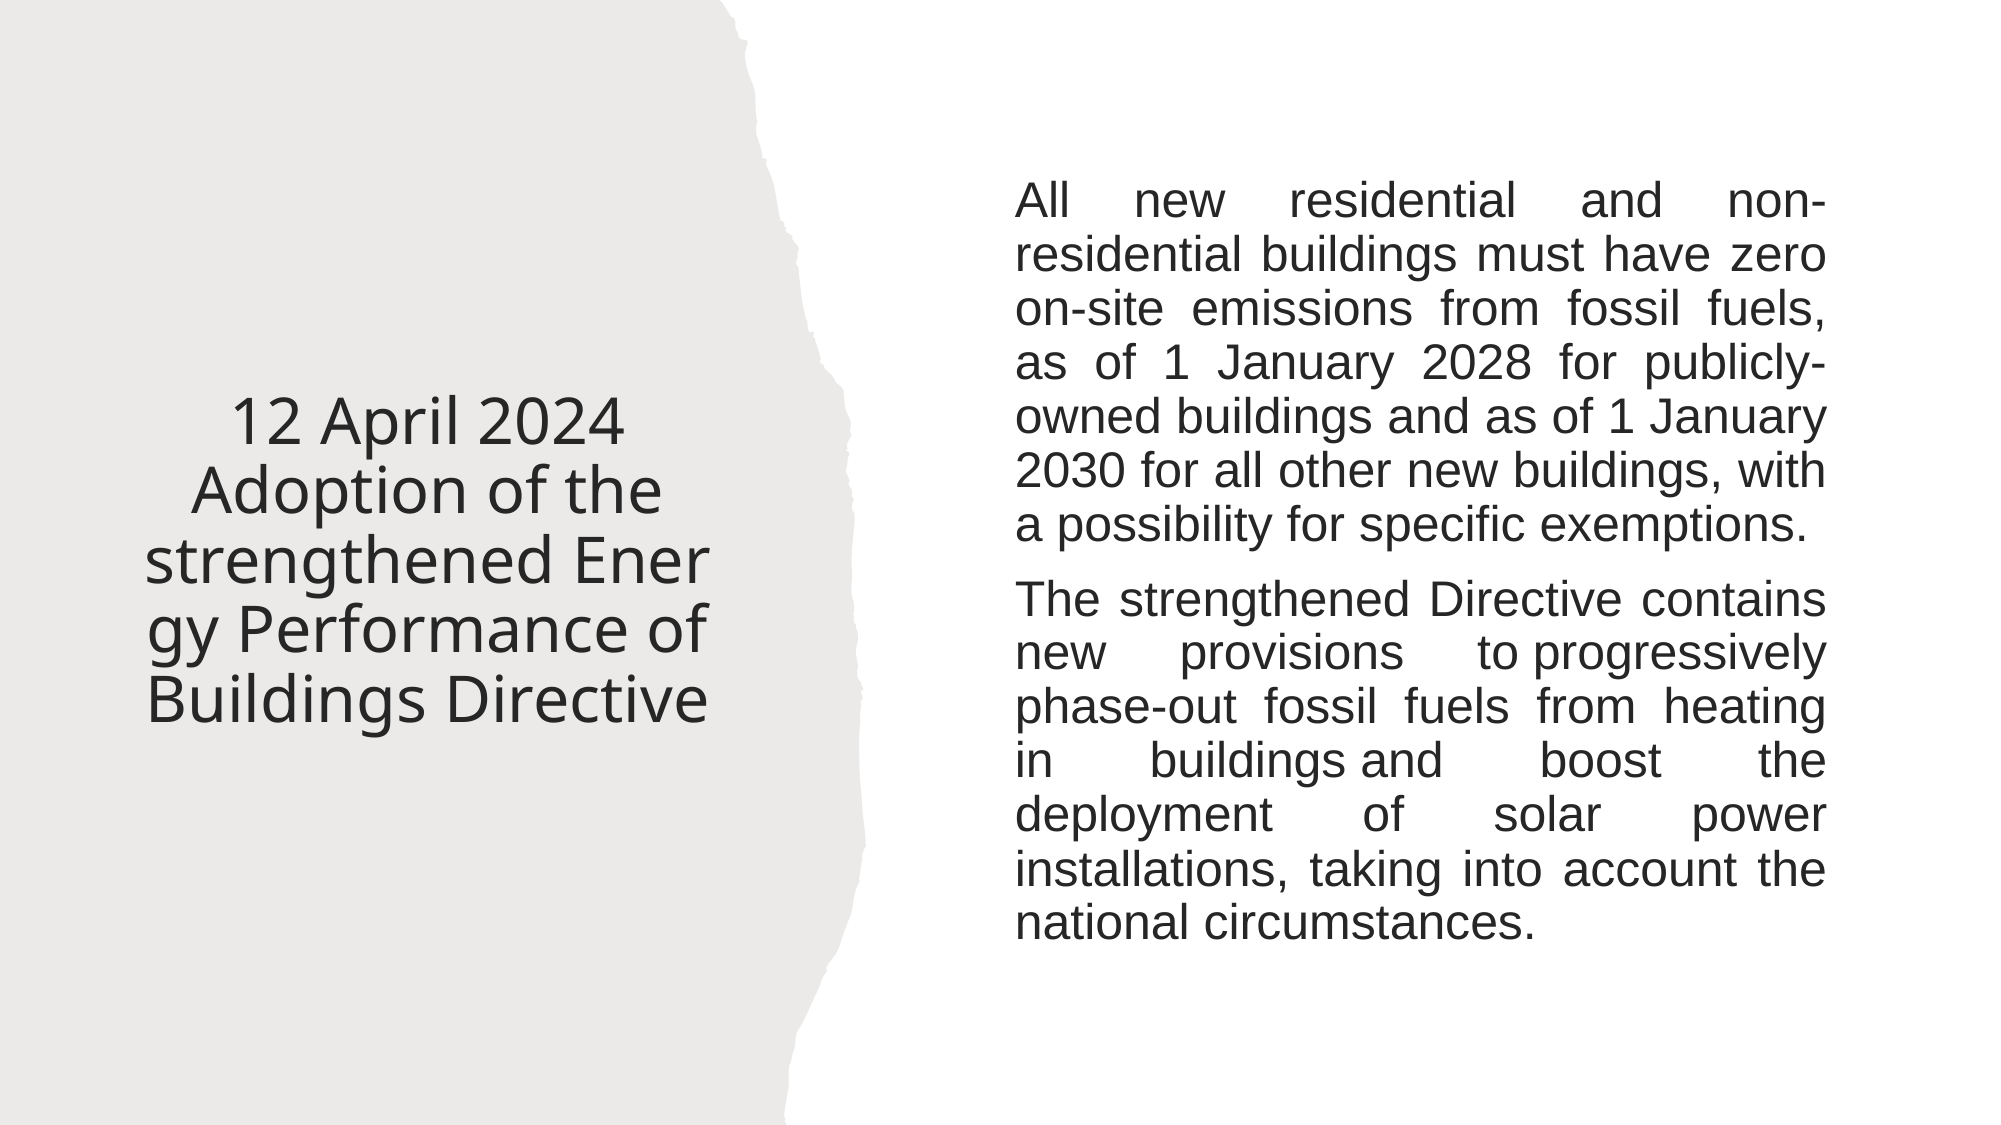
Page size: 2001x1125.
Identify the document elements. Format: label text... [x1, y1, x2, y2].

text_box [723, 0, 2000, 1125]
list All new residential and non-residential buildings must have zero on-site emissions from fossil fuels, as of 1 January 2028 for publicly-owned buildings and as of 1 January 2030 for all other new buildings, with a possibility for specific exemptions. The strengthened Directive contains new provisions to progressively phase-out fossil fuels from heating in buildings and boost the deployment of solar power installations, taking into account the national circumstances. [999, 120, 1843, 1005]
text_box [0, 0, 868, 1125]
title 12 April 2024 Adoption of the strengthened Energy Performance of Buildings Directive [116, 256, 739, 869]
